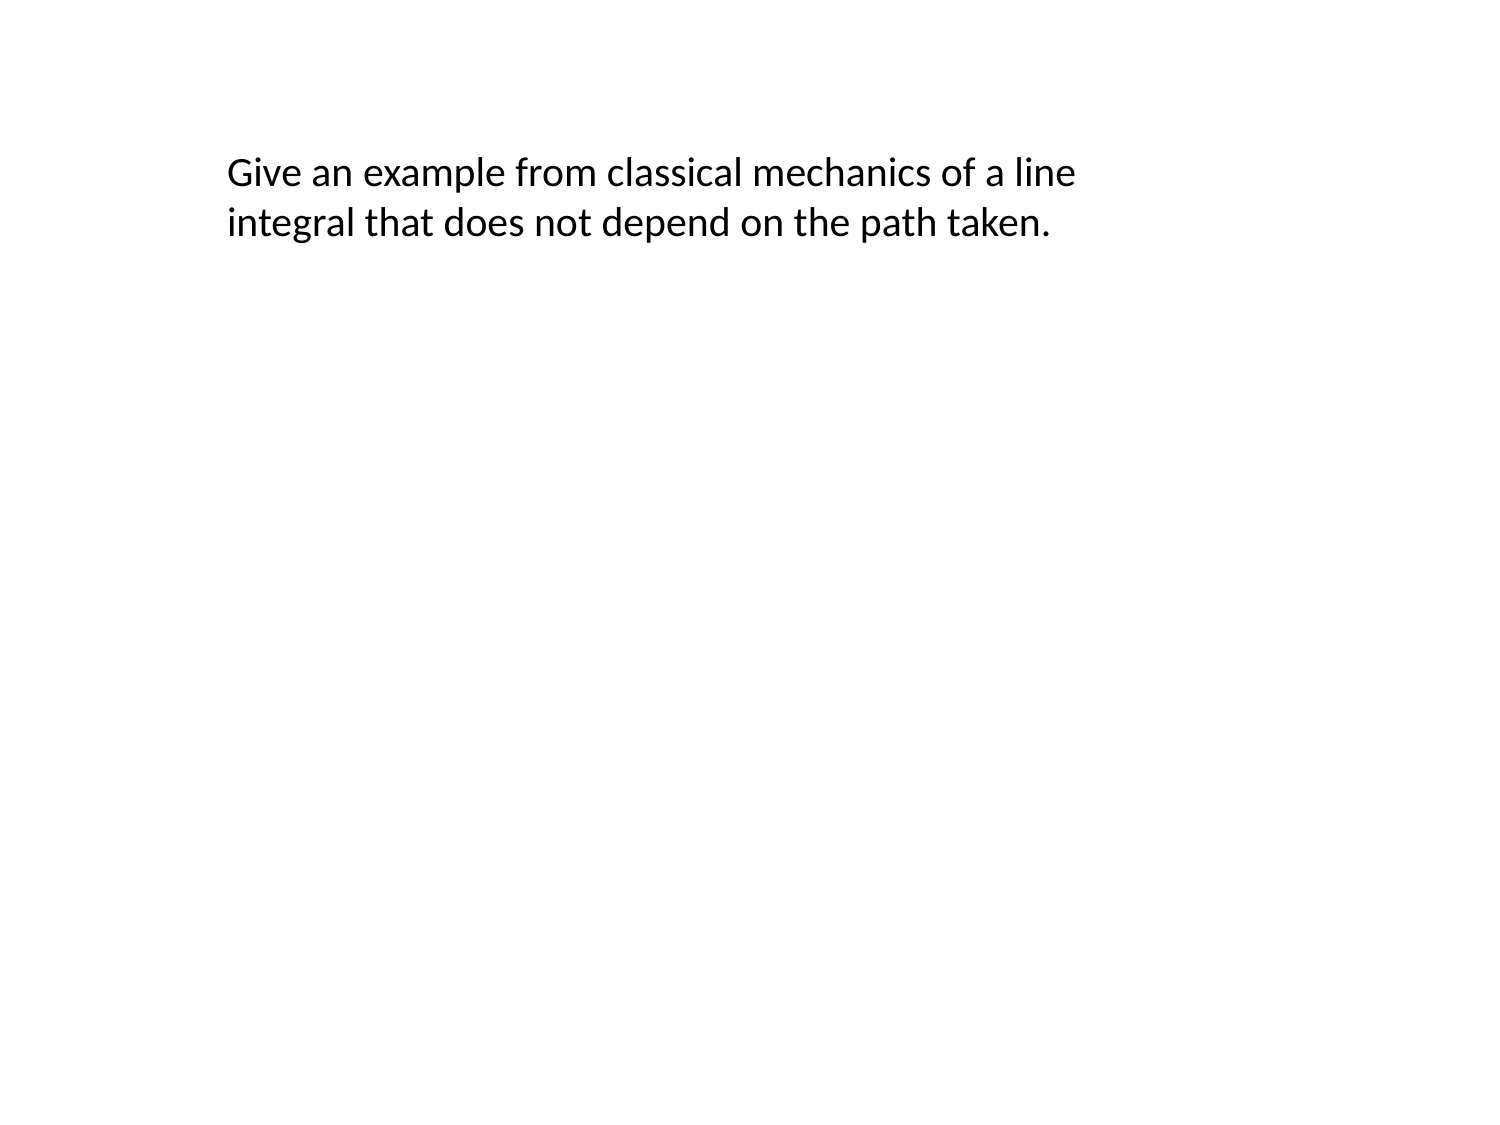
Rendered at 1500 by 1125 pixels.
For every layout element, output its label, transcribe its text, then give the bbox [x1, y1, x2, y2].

text_box Give an example from classical mechanics of a line integral that does not depend on the path taken. [212, 137, 1113, 253]
